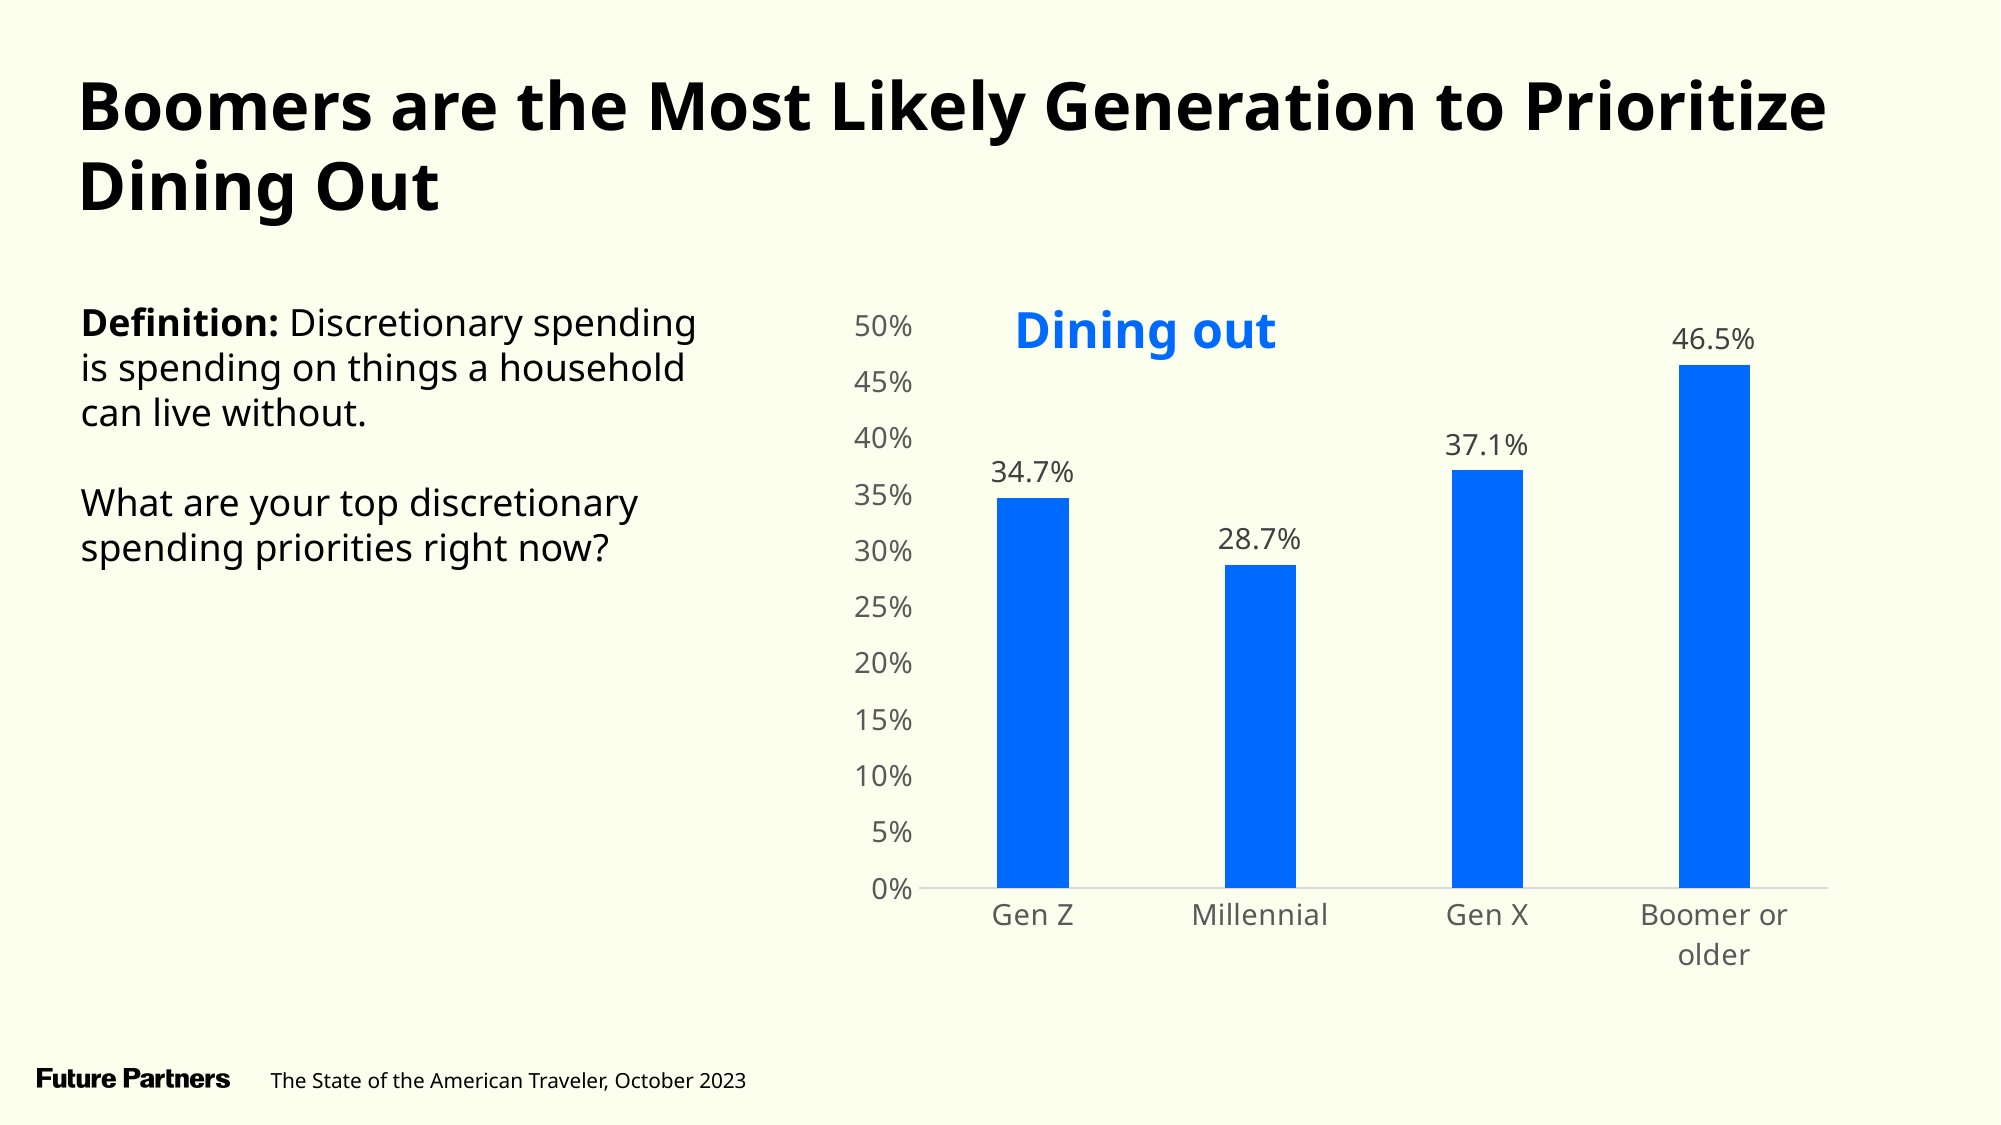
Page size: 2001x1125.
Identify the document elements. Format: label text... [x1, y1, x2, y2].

picture [37, 1068, 230, 1088]
text_box Boomers are the Most Likely Generation to Prioritize Dining Out [62, 56, 1905, 232]
chart [833, 291, 1849, 990]
text_box Definition: Discretionary spending is spending on things a household can live without. What are your top discretionary spending priorities right now? [65, 291, 735, 617]
